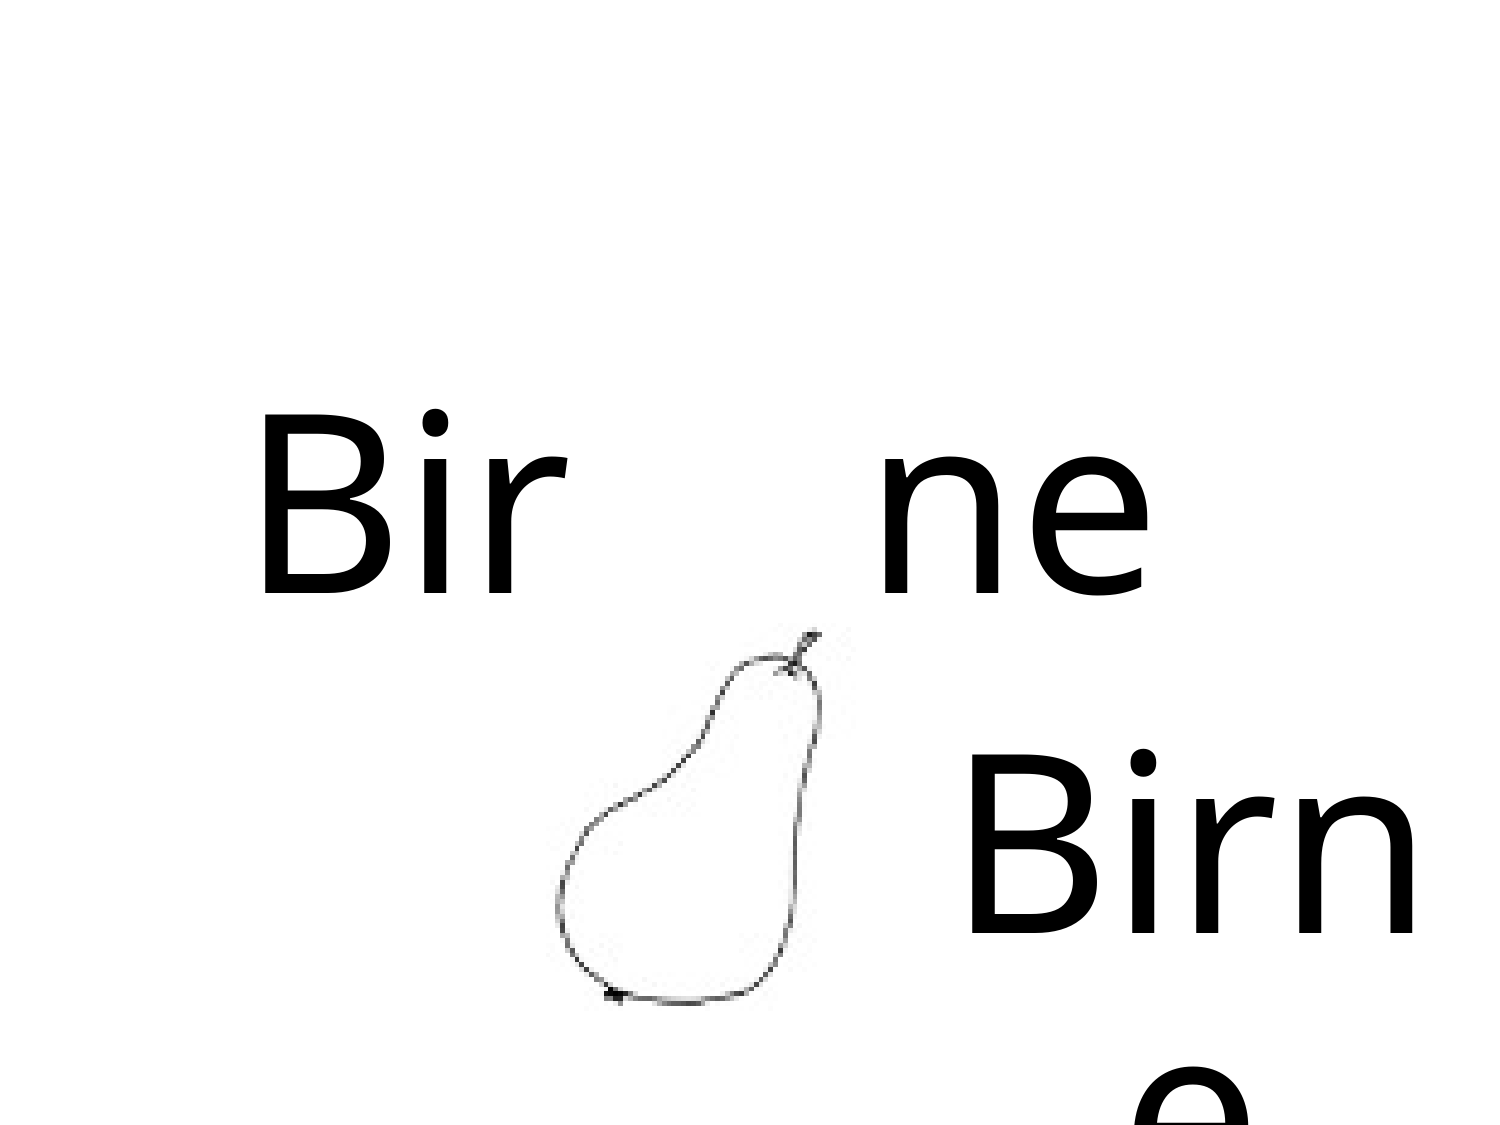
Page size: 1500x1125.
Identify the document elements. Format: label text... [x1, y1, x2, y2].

text_box ne [732, 369, 1294, 602]
picture [545, 623, 856, 1021]
text_box Birne [910, 710, 1472, 967]
text_box Bir [177, 369, 636, 602]
